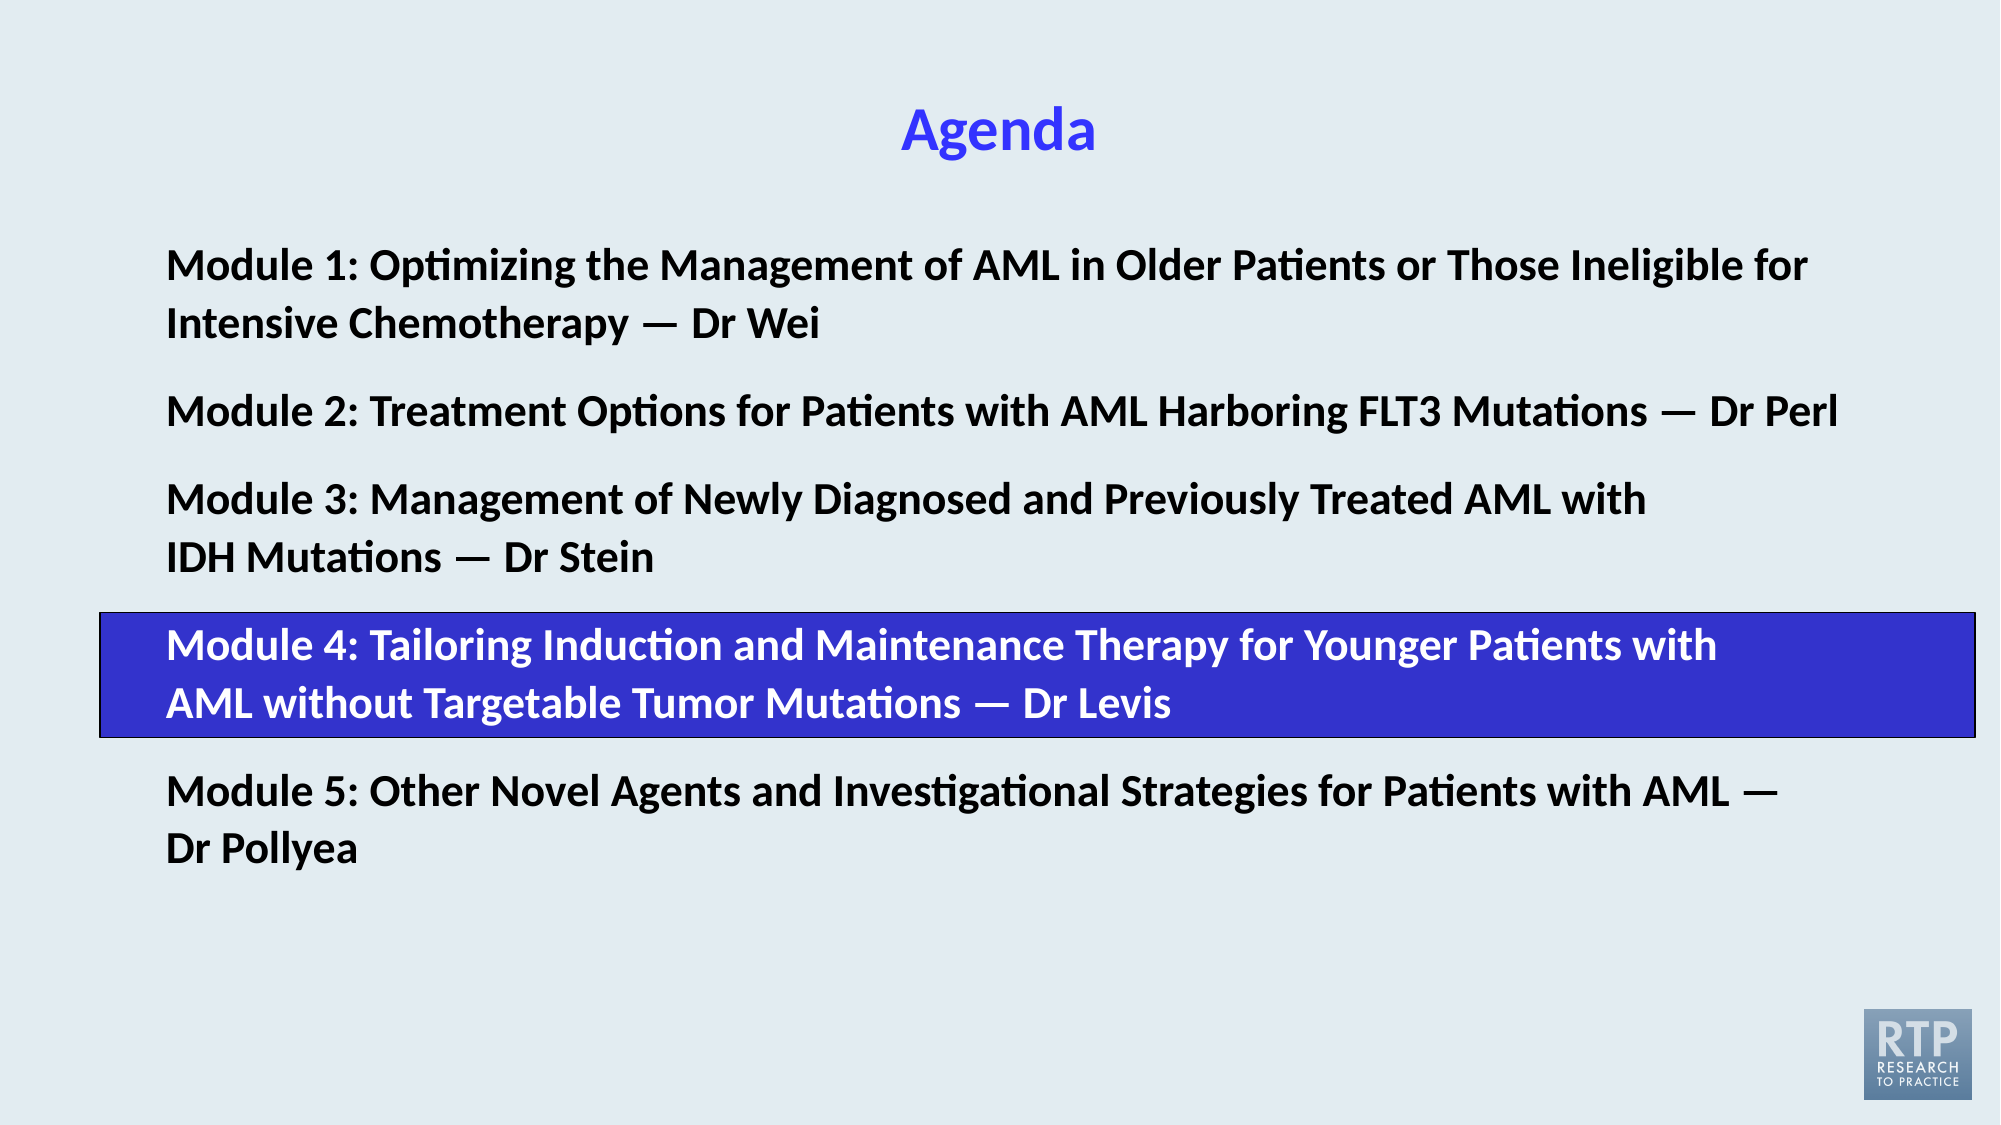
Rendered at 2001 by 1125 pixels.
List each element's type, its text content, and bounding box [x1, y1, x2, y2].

title Agenda [149, 36, 1850, 225]
text_box [99, 612, 149, 738]
list Module 1: Optimizing the Management of AML in Older Patients or Those Ineligible for Intensive Chemotherapy — Dr Wei Module 2: Treatment Options for Patients with AML Harboring FLT3 Mutations — Dr Perl Module 3: Management of Newly Diagnosed and Previously Treated AML with IDH Mutations — Dr Stein Module 4: Tailoring Induction and Maintenance Therapy for Younger Patients with AML without Targetable Tumor Mutations — Dr Levis Module 5: Other Novel Agents and Investigational Strategies for Patients with AML — Dr Pollyea [149, 231, 2000, 1020]
